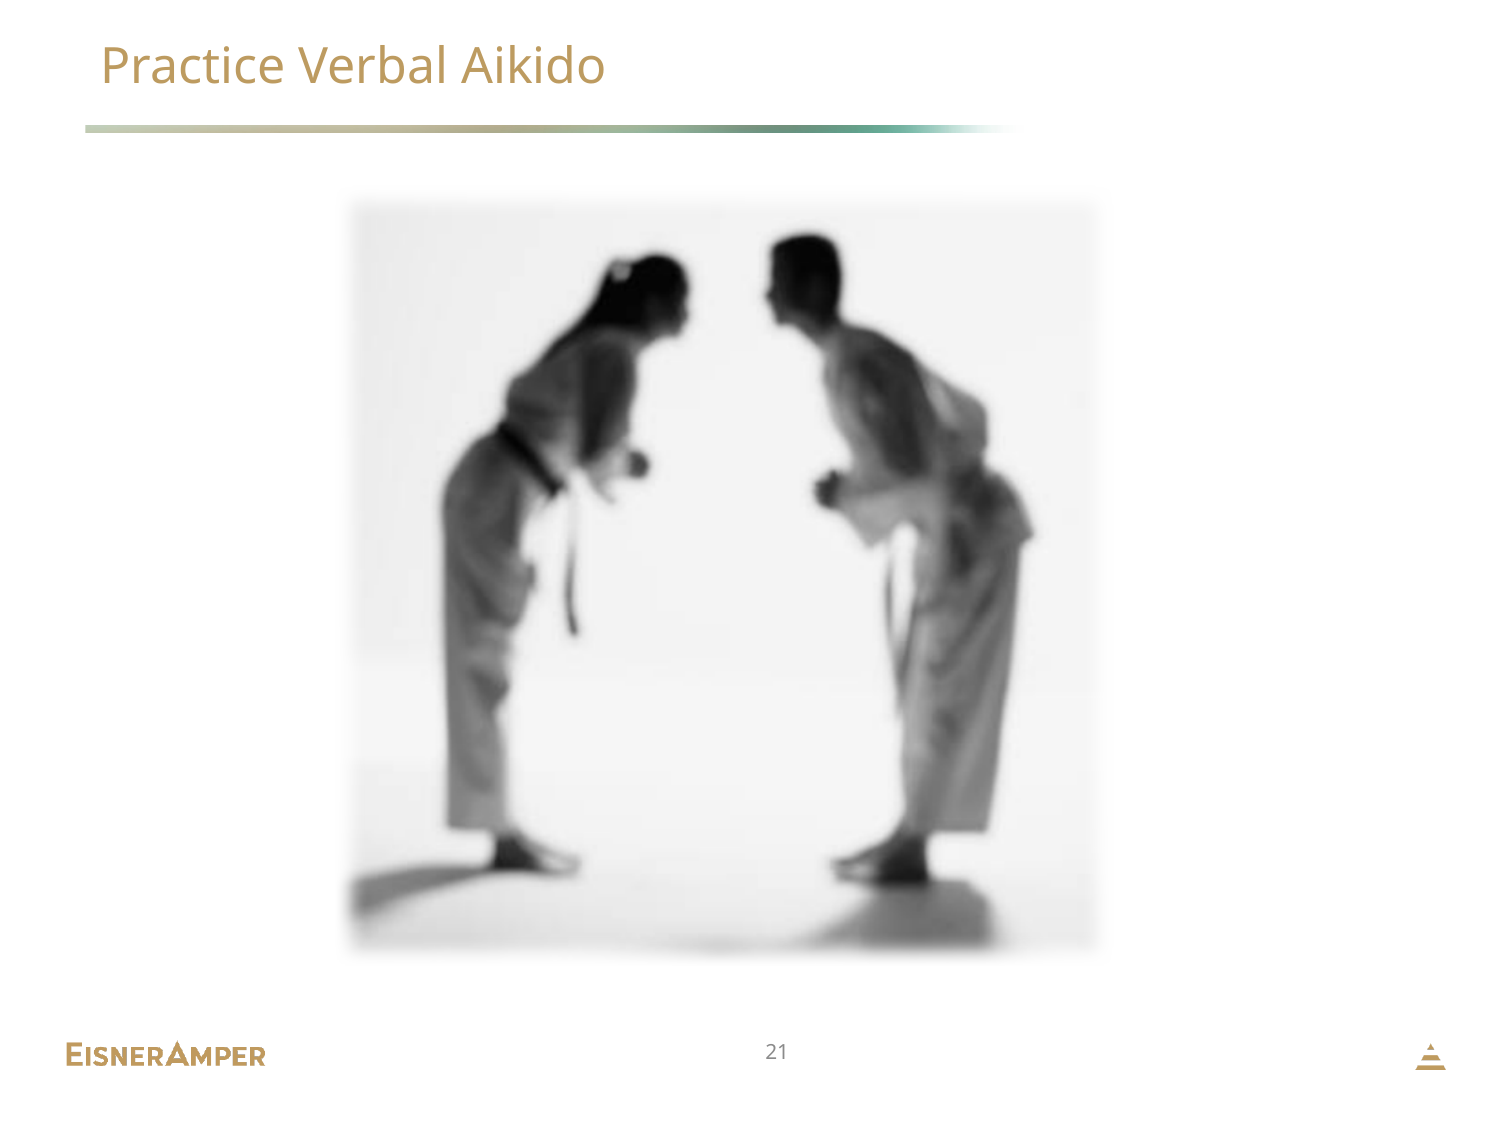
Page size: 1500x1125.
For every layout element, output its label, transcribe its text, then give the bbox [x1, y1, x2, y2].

picture [1415, 1043, 1446, 1070]
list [237, 185, 1213, 966]
slide_number 21 [608, 1022, 946, 1083]
picture [65, 1040, 266, 1066]
title Practice Verbal Aikido [85, 31, 1200, 102]
picture [85, 125, 1027, 133]
